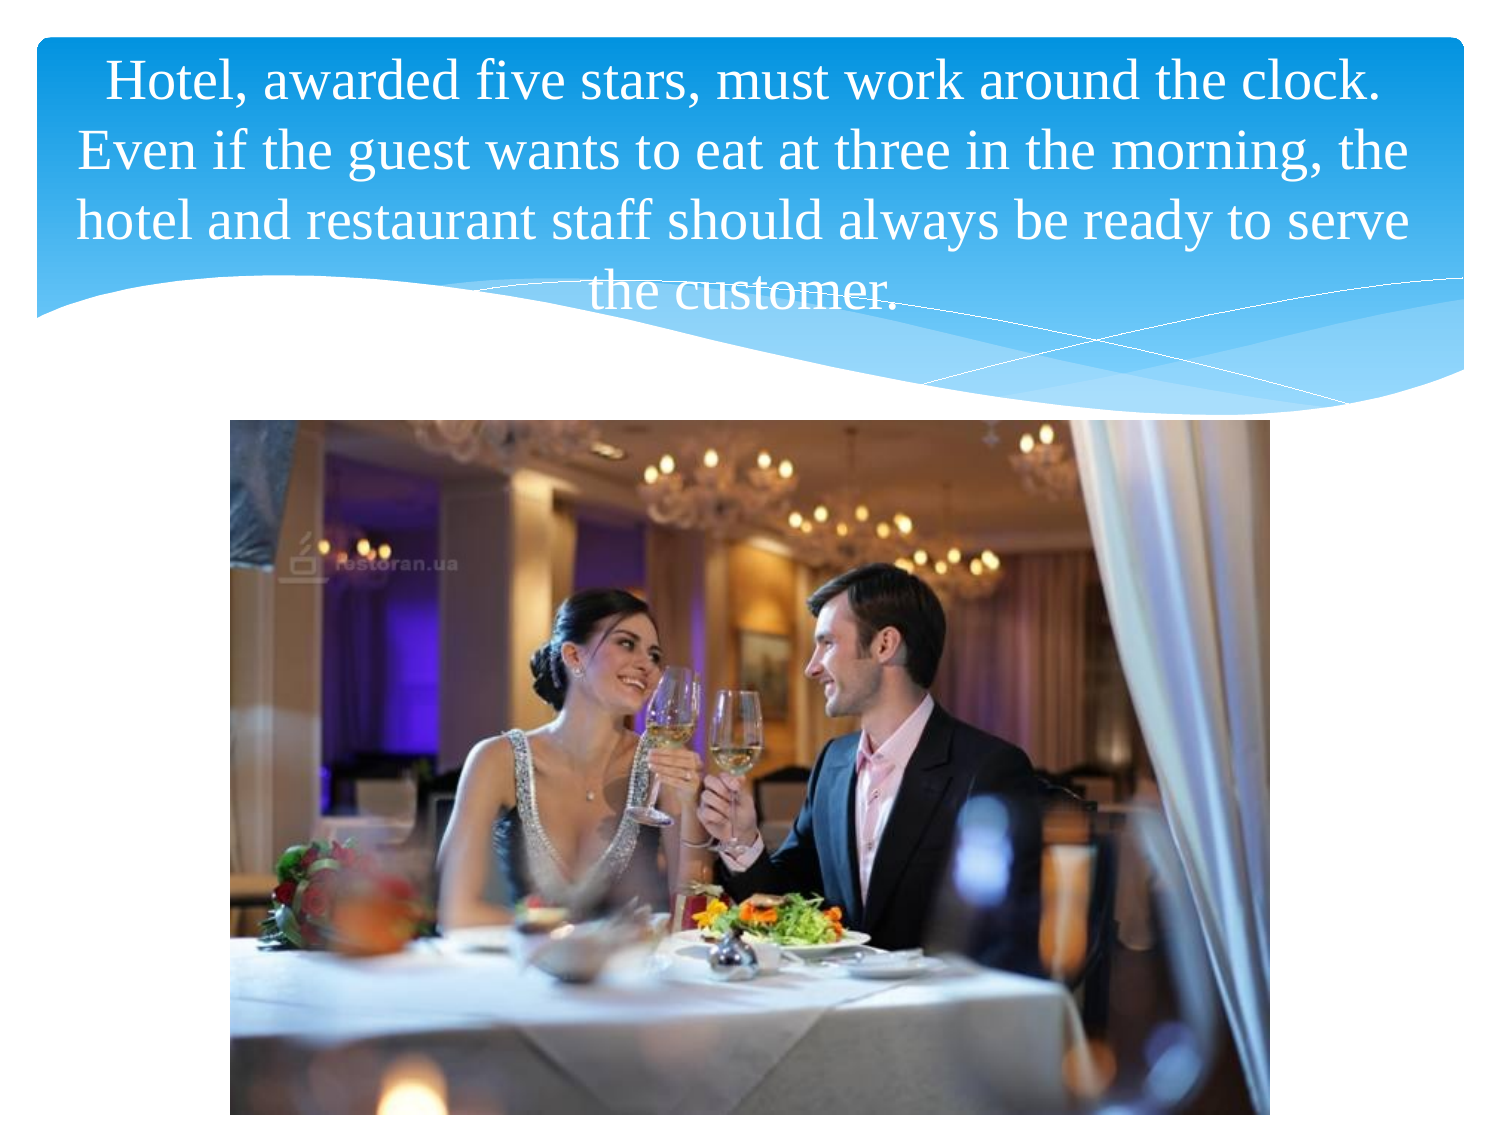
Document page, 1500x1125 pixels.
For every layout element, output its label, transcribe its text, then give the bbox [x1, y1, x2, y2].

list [229, 420, 1270, 1115]
title Hotel, awarded five stars, must work around the clock. Even if the guest wants to eat at three in the morning, the hotel and restaurant staff should always be ready to serve the customer. [29, 0, 1459, 362]
